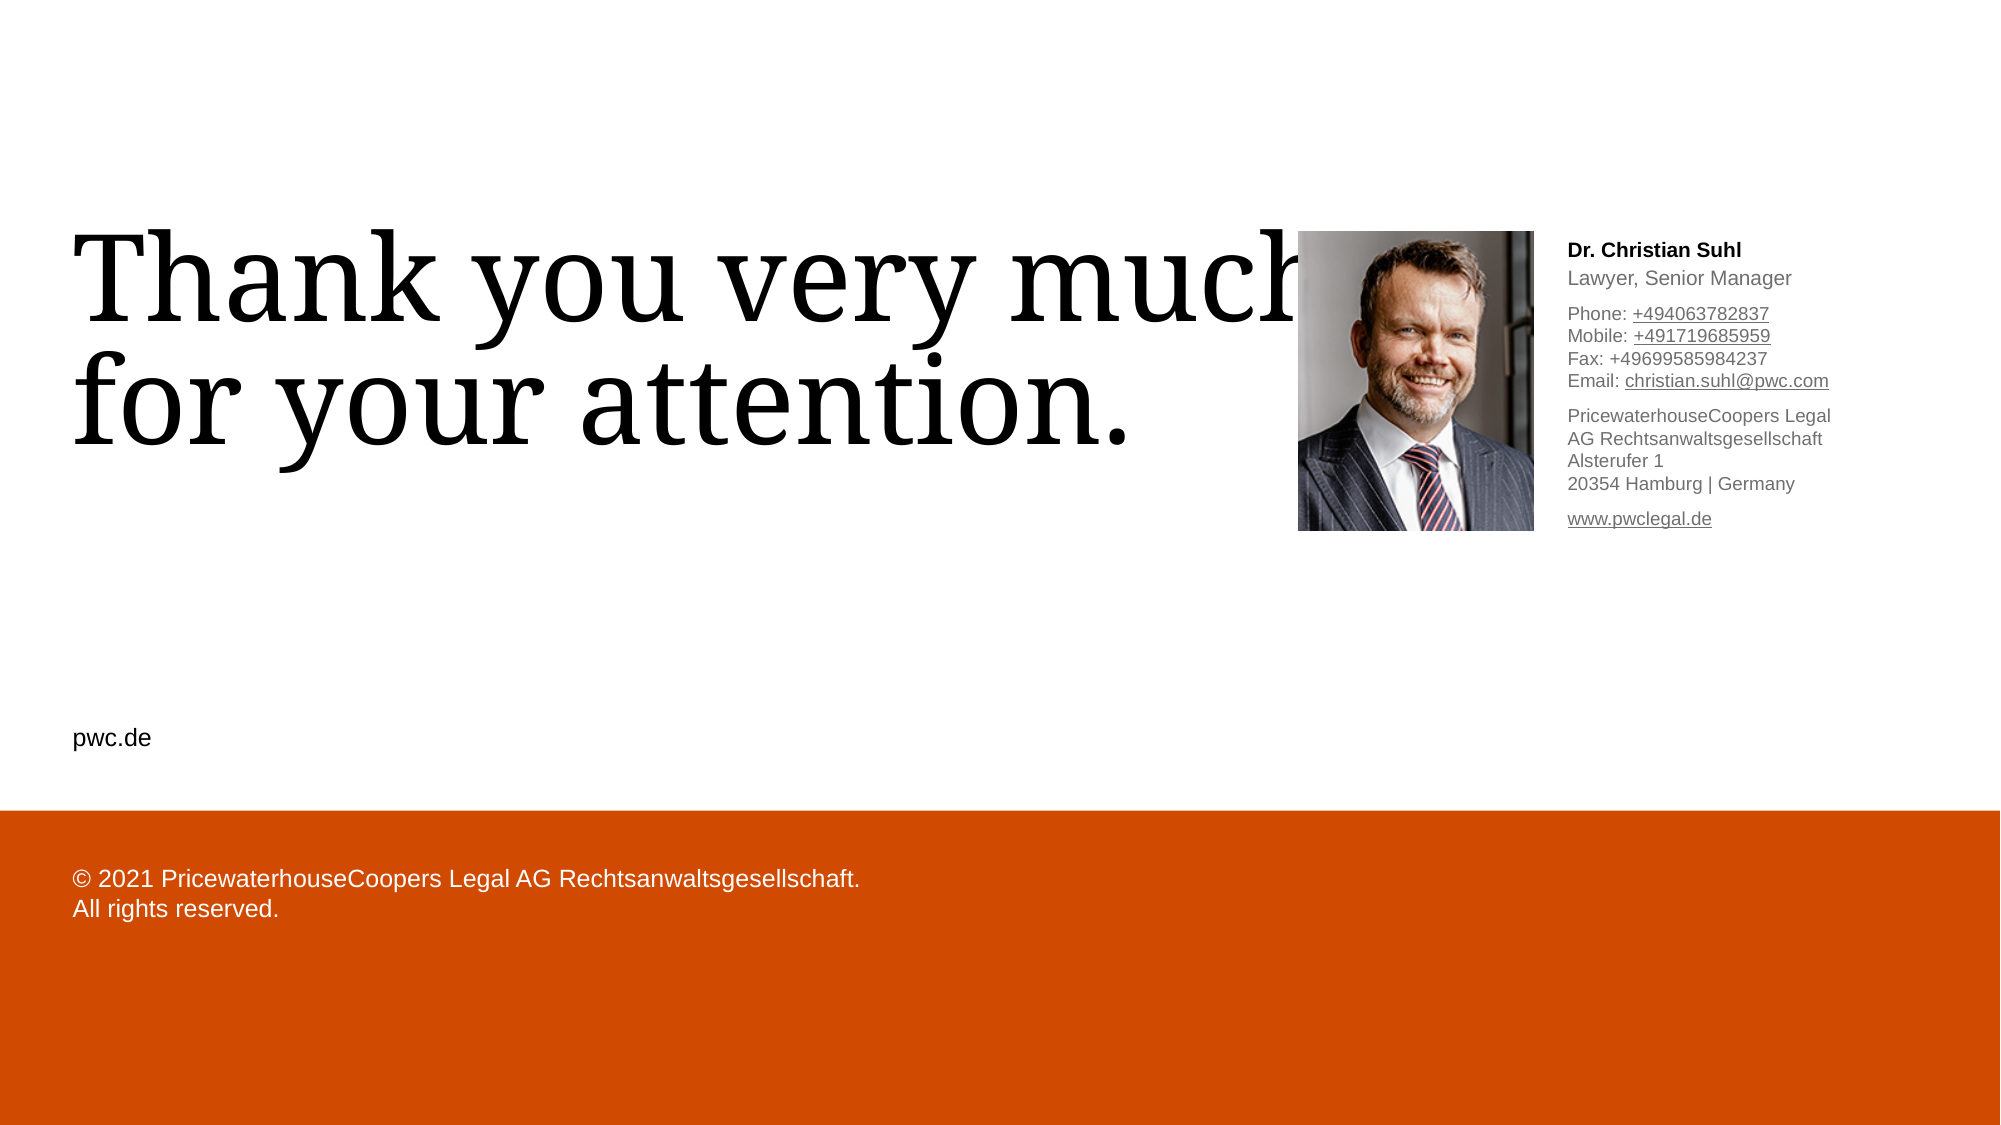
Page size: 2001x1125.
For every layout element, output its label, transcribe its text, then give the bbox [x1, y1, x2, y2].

list © 2021 PricewaterhouseCoopers Legal AG Rechtsanwaltsgesellschaft. All rights reserved. [72, 862, 1928, 1101]
text_box Dr. Christian Suhl Lawyer, Senior Manager Phone: +494063782837 Mobile: +491719685959 Fax: +49699585984237 Email: christian.suhl@pwc.com PricewaterhouseCoopers Legal AG Rechtsanwaltsgesellschaft Alsterufer 1 20354 Hamburg | Germany www.pwclegal.de [1565, 232, 1928, 530]
title Thank you very much for your attention. [72, 70, 1349, 469]
picture [1297, 231, 1534, 532]
